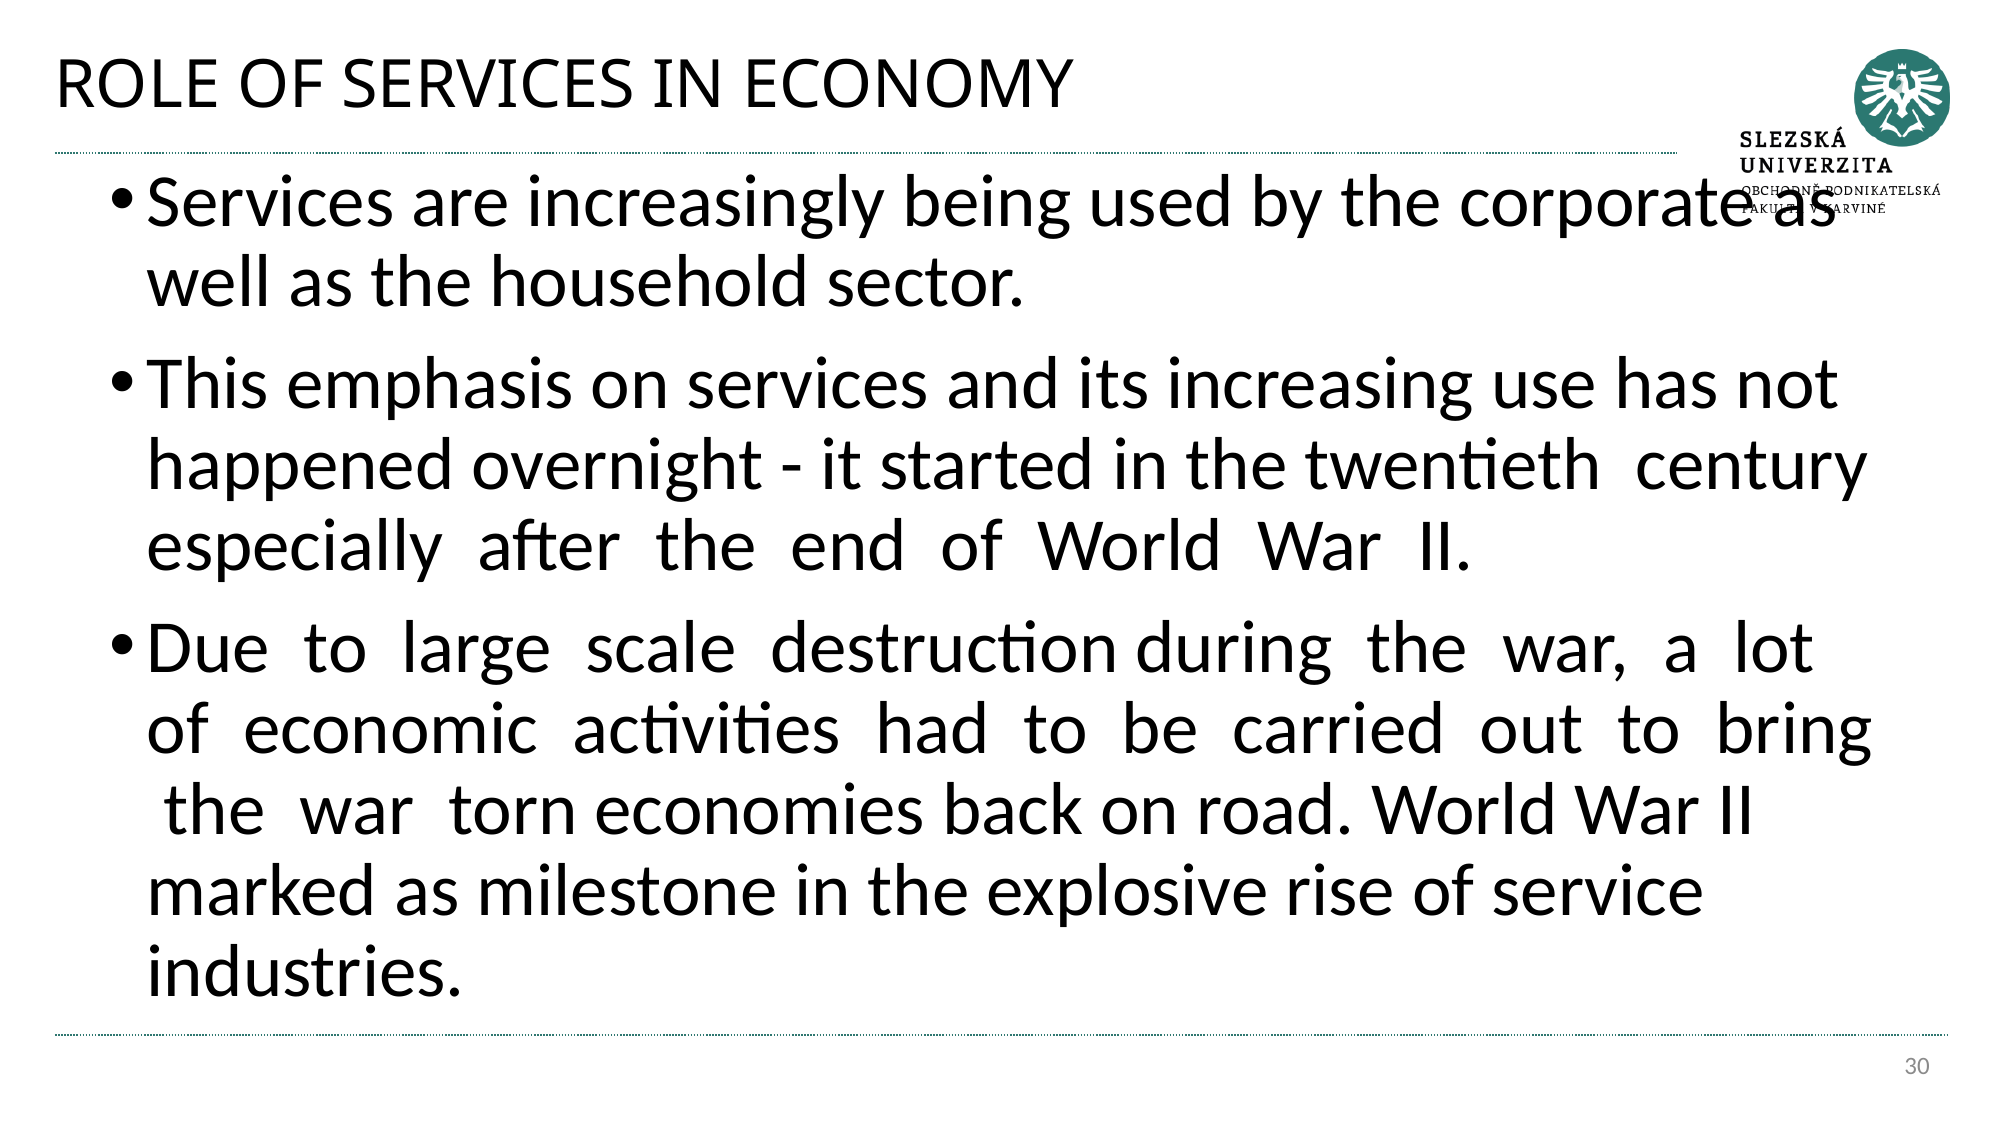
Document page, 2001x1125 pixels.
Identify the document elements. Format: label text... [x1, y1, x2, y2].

picture [1740, 49, 1950, 213]
title ROLE OF SERVICES IN ECONOMY [39, 42, 1237, 154]
list Services are increasingly being used by the corporate as well as the household sector. This emphasis on services and its increasing use has not happened overnight - it started in the twentieth century especially after the end of World War II. Due to large scale destruction during the war, a lot of economic activities had to be carried out to bring the war torn economies back on road. World War II marked as milestone in the explosive rise of service industries. [94, 153, 1904, 988]
slide_number 30 [1708, 1035, 1945, 1095]
